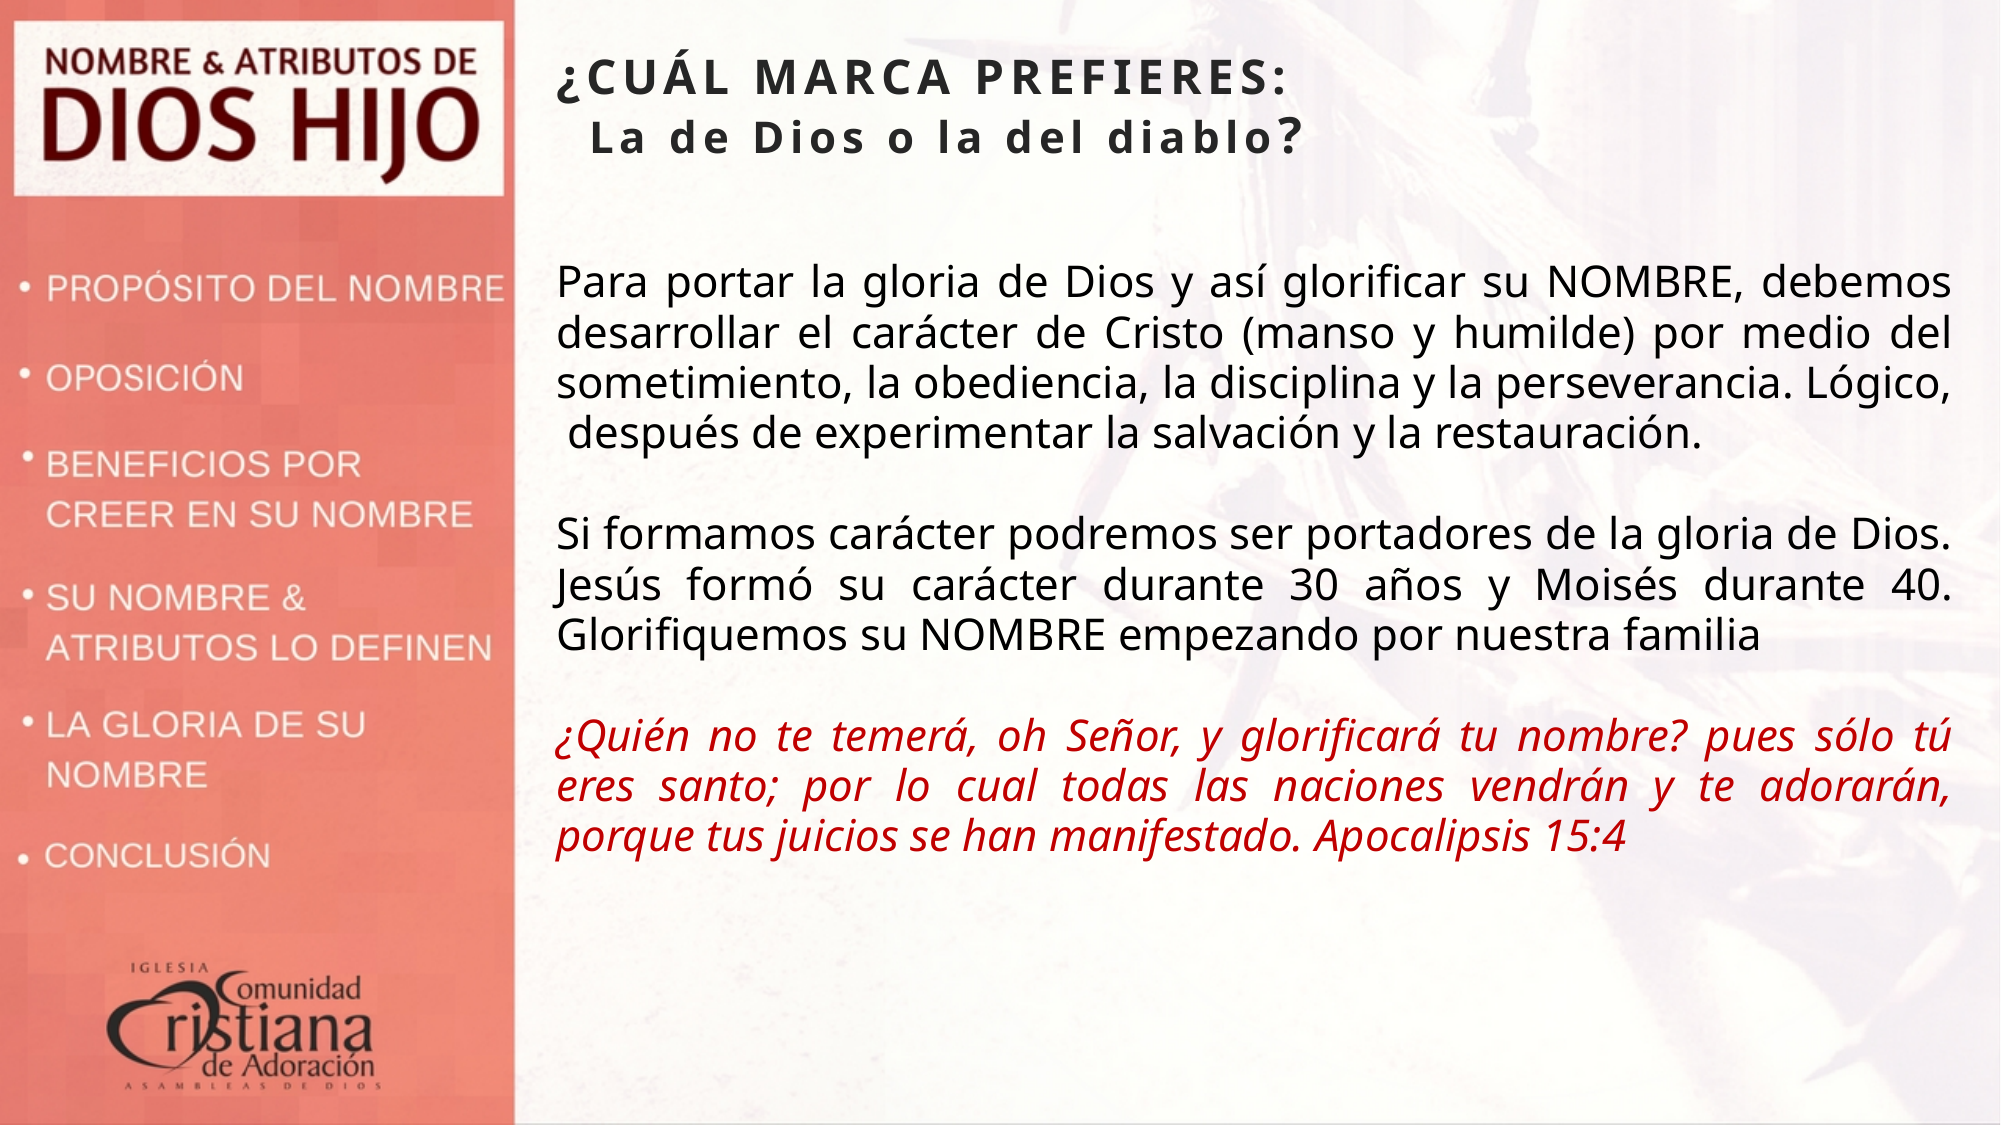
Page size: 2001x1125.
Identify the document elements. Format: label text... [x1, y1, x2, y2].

text_box La de Dios o la del diablo? [582, 65, 1995, 191]
text_box Para portar la gloria de Dios y así glorificar su NOMBRE, debemos desarrollar el carácter de Cristo (manso y humilde) por medio del sometimiento, la obediencia, la disciplina y la perseverancia. Lógico, después de experimentar la salvación y la restauración. Si formamos carácter podremos ser portadores de la gloria de Dios. Jesús formó su carácter durante 30 años y Moisés durante 40. Glorifiquemos su NOMBRE empezando por nuestra familia ¿Quién no te temerá, oh Señor, y glorificará tu nombre? pues sólo tú eres santo; por lo cual todas las naciones vendrán y te adorarán, porque tus juicios se han manifestado. Apocalipsis 15:4 [548, 249, 1962, 870]
picture [0, 0, 2001, 1125]
text_box ¿CUÁL MARCA PREFIERES: [548, 7, 1962, 132]
